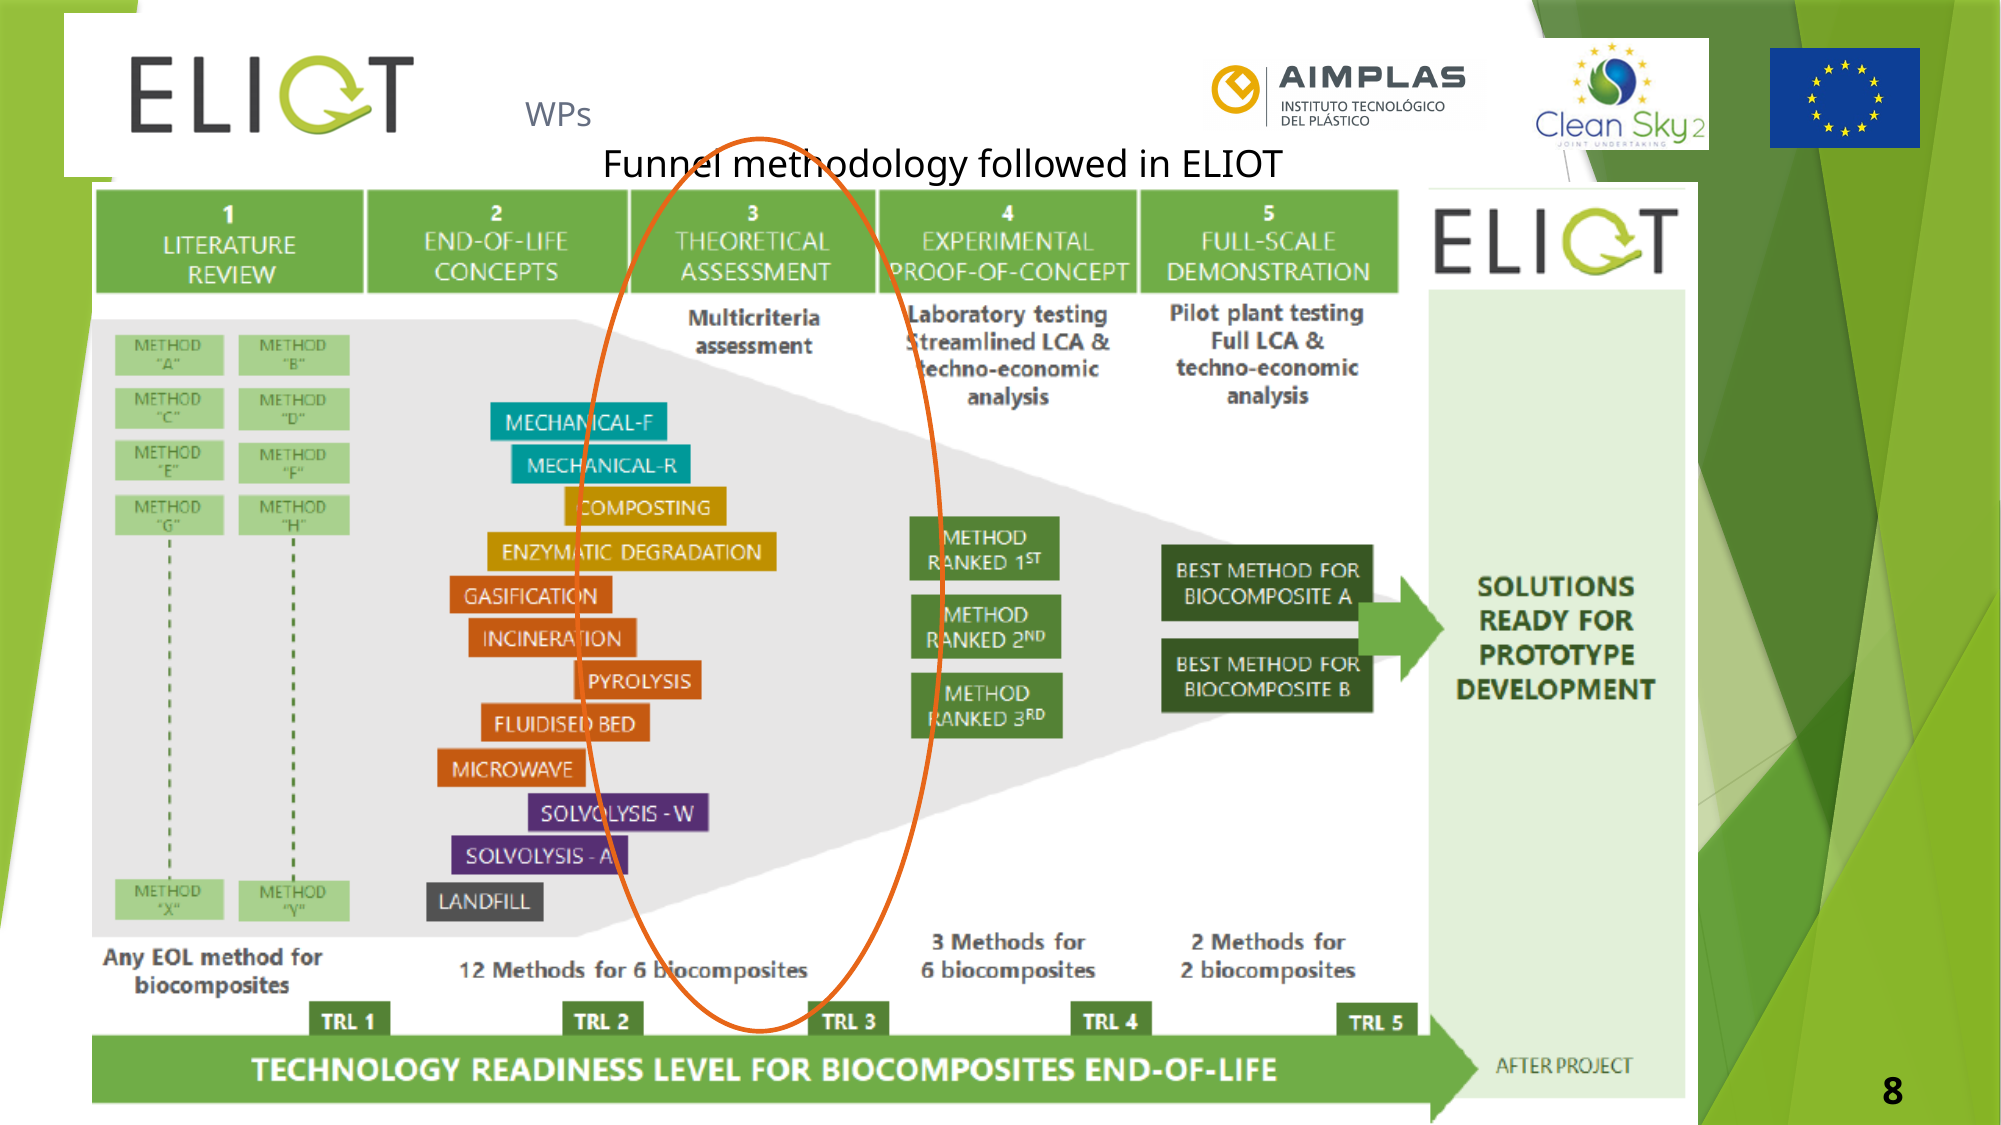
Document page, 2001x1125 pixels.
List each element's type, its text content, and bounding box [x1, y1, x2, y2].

picture [1532, 38, 1709, 150]
text_box WPs [510, 85, 608, 140]
picture [92, 181, 1699, 1125]
picture [63, 12, 481, 177]
text_box [681, 137, 839, 180]
text_box Funnel methodology followed in ELIOT [587, 132, 1299, 180]
picture [1769, 47, 1920, 148]
picture [1202, 59, 1488, 131]
